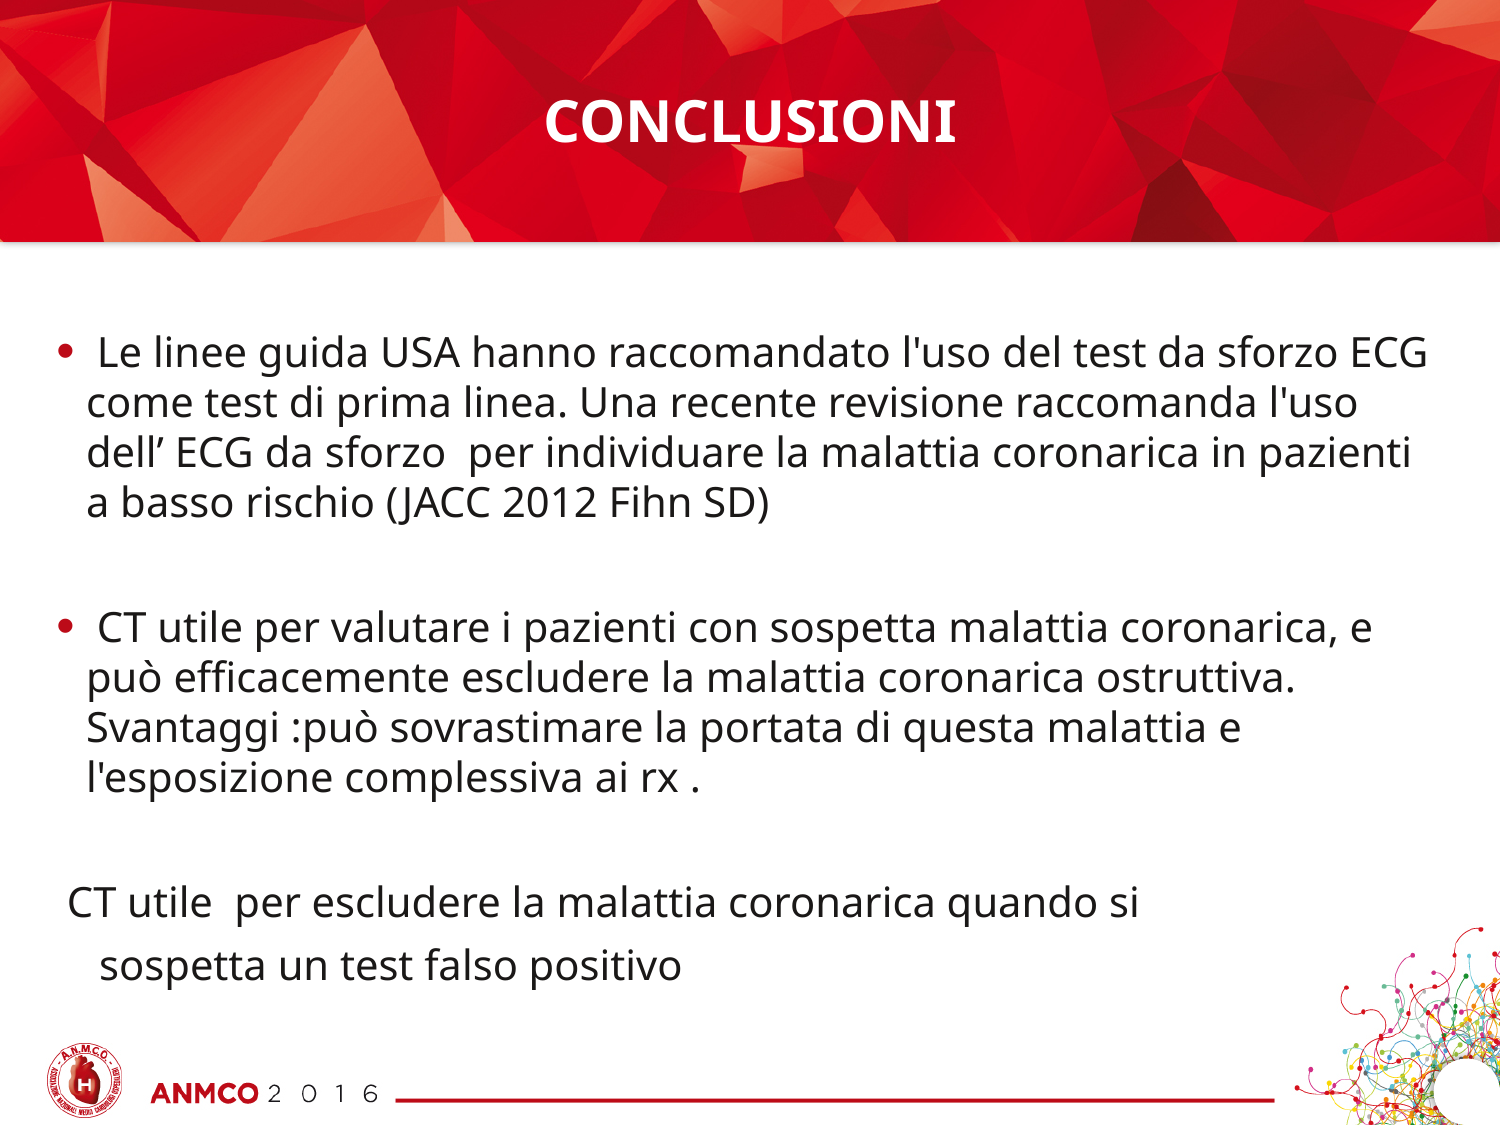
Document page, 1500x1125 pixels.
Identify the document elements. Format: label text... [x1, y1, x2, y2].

title CONCLUSIONI [41, 7, 1459, 232]
list Le linee guida USA hanno raccomandato l'uso del test da sforzo ECG come test di prima linea. Una recente revisione raccomanda l'uso dell’ ECG da sforzo per individuare la malattia coronarica in pazienti a basso rischio (JACC 2012 Fihn SD) CT utile per valutare i pazienti con sospetta malattia coronarica, e può efficacemente escludere la malattia coronarica ostruttiva. Svantaggi :può sovrastimare la portata di questa malattia e l'esposizione complessiva ai rx . CT utile per escludere la malattia coronarica quando si sospetta un test falso positivo [41, 255, 1459, 1012]
picture [0, 0, 1500, 1125]
